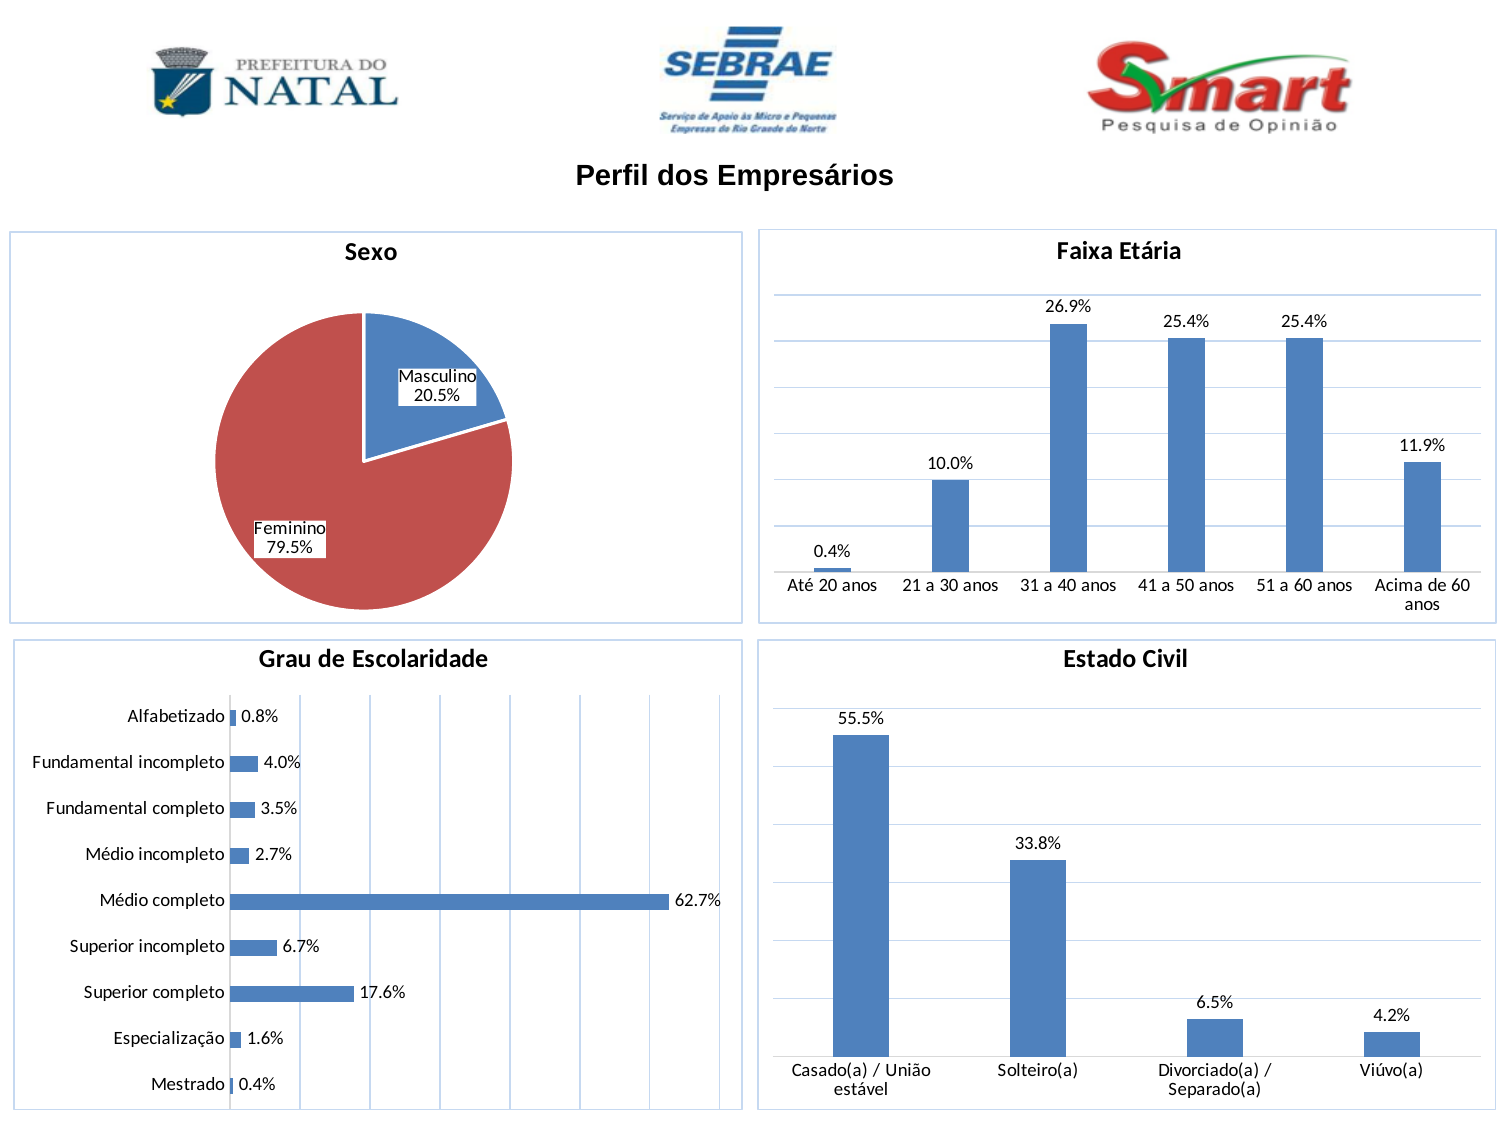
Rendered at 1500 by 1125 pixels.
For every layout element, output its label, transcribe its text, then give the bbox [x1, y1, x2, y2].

text_box Perfil dos Empresários [360, 155, 1111, 199]
picture [136, 14, 1364, 148]
chart [756, 638, 1497, 1111]
chart [757, 228, 1498, 625]
chart [8, 231, 744, 625]
chart [12, 638, 743, 1111]
